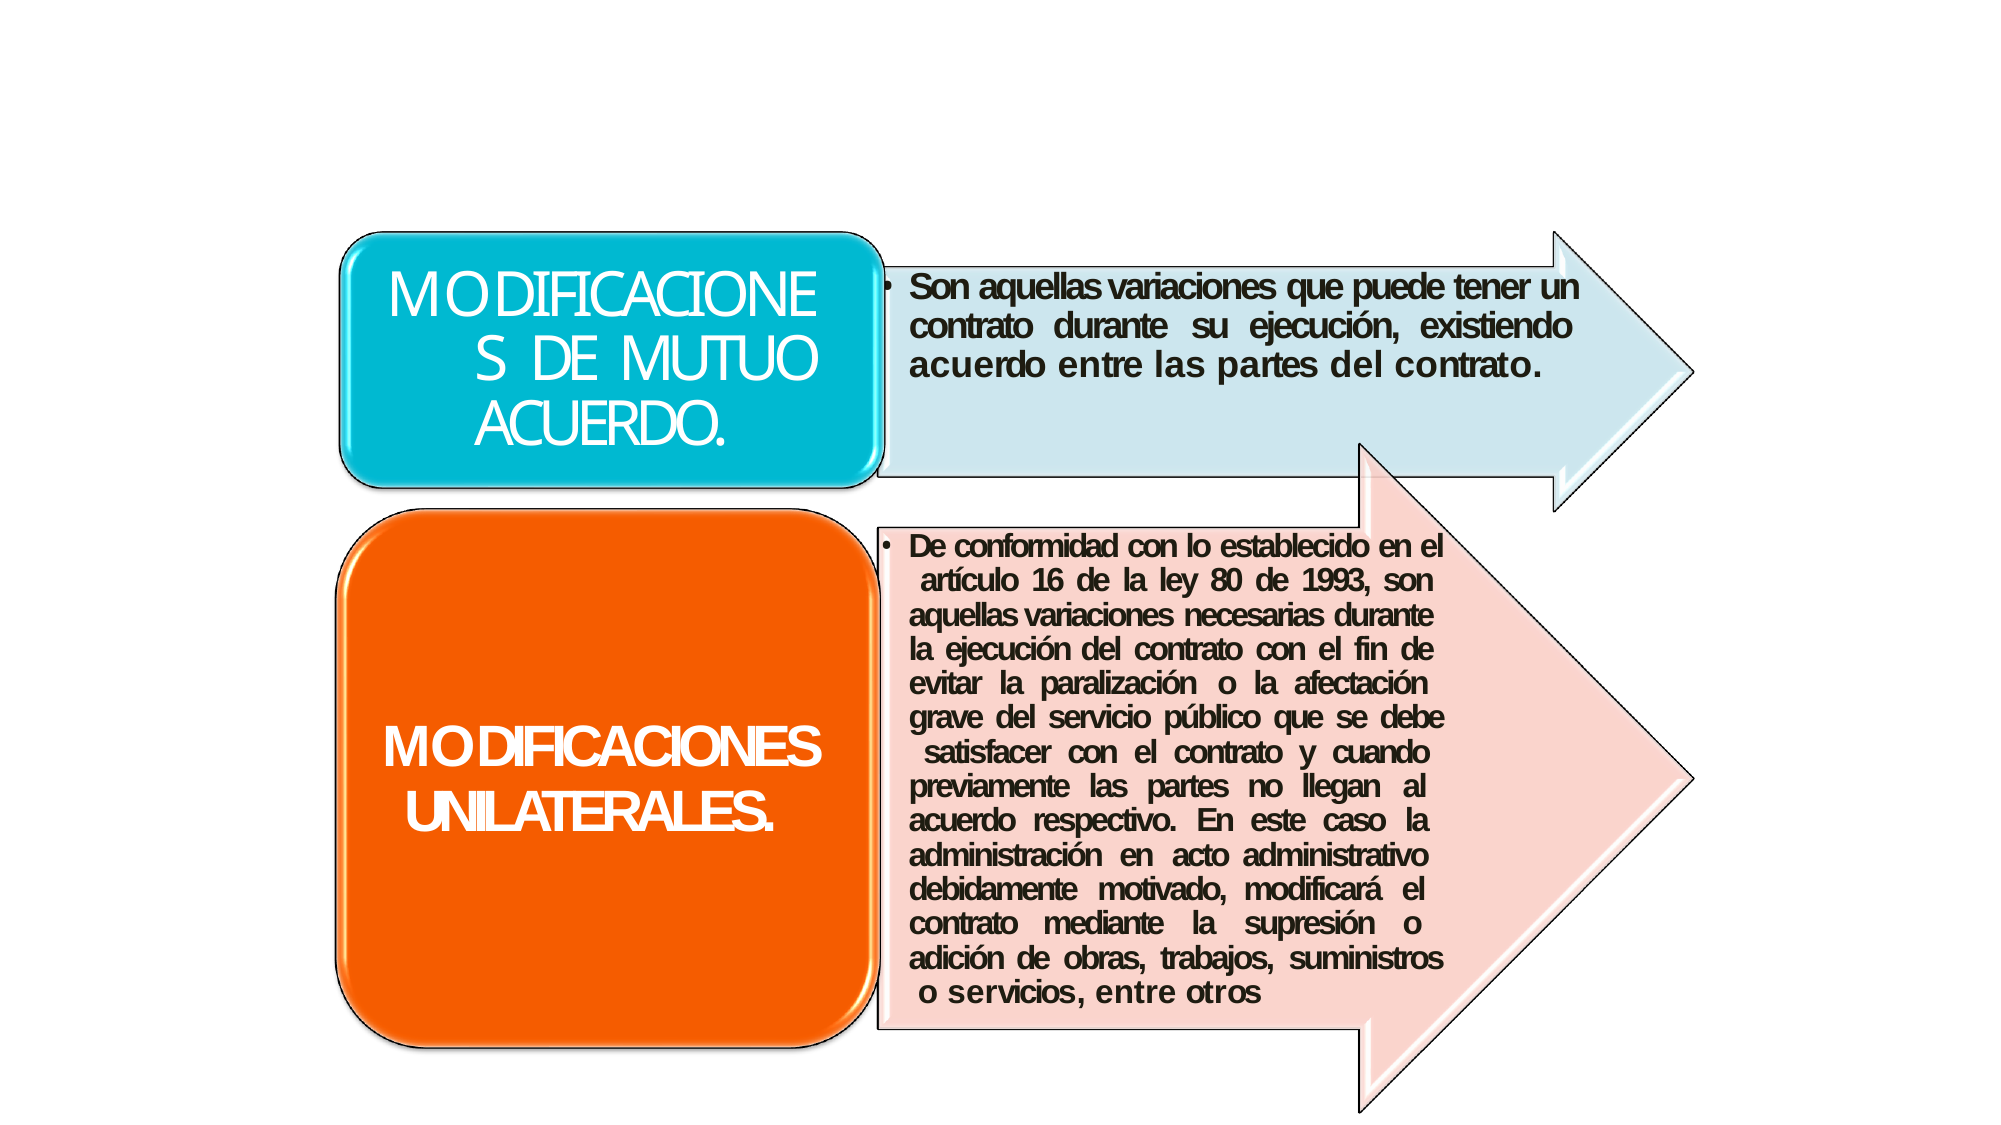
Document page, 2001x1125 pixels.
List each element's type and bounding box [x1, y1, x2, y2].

picture [329, 229, 1695, 1114]
